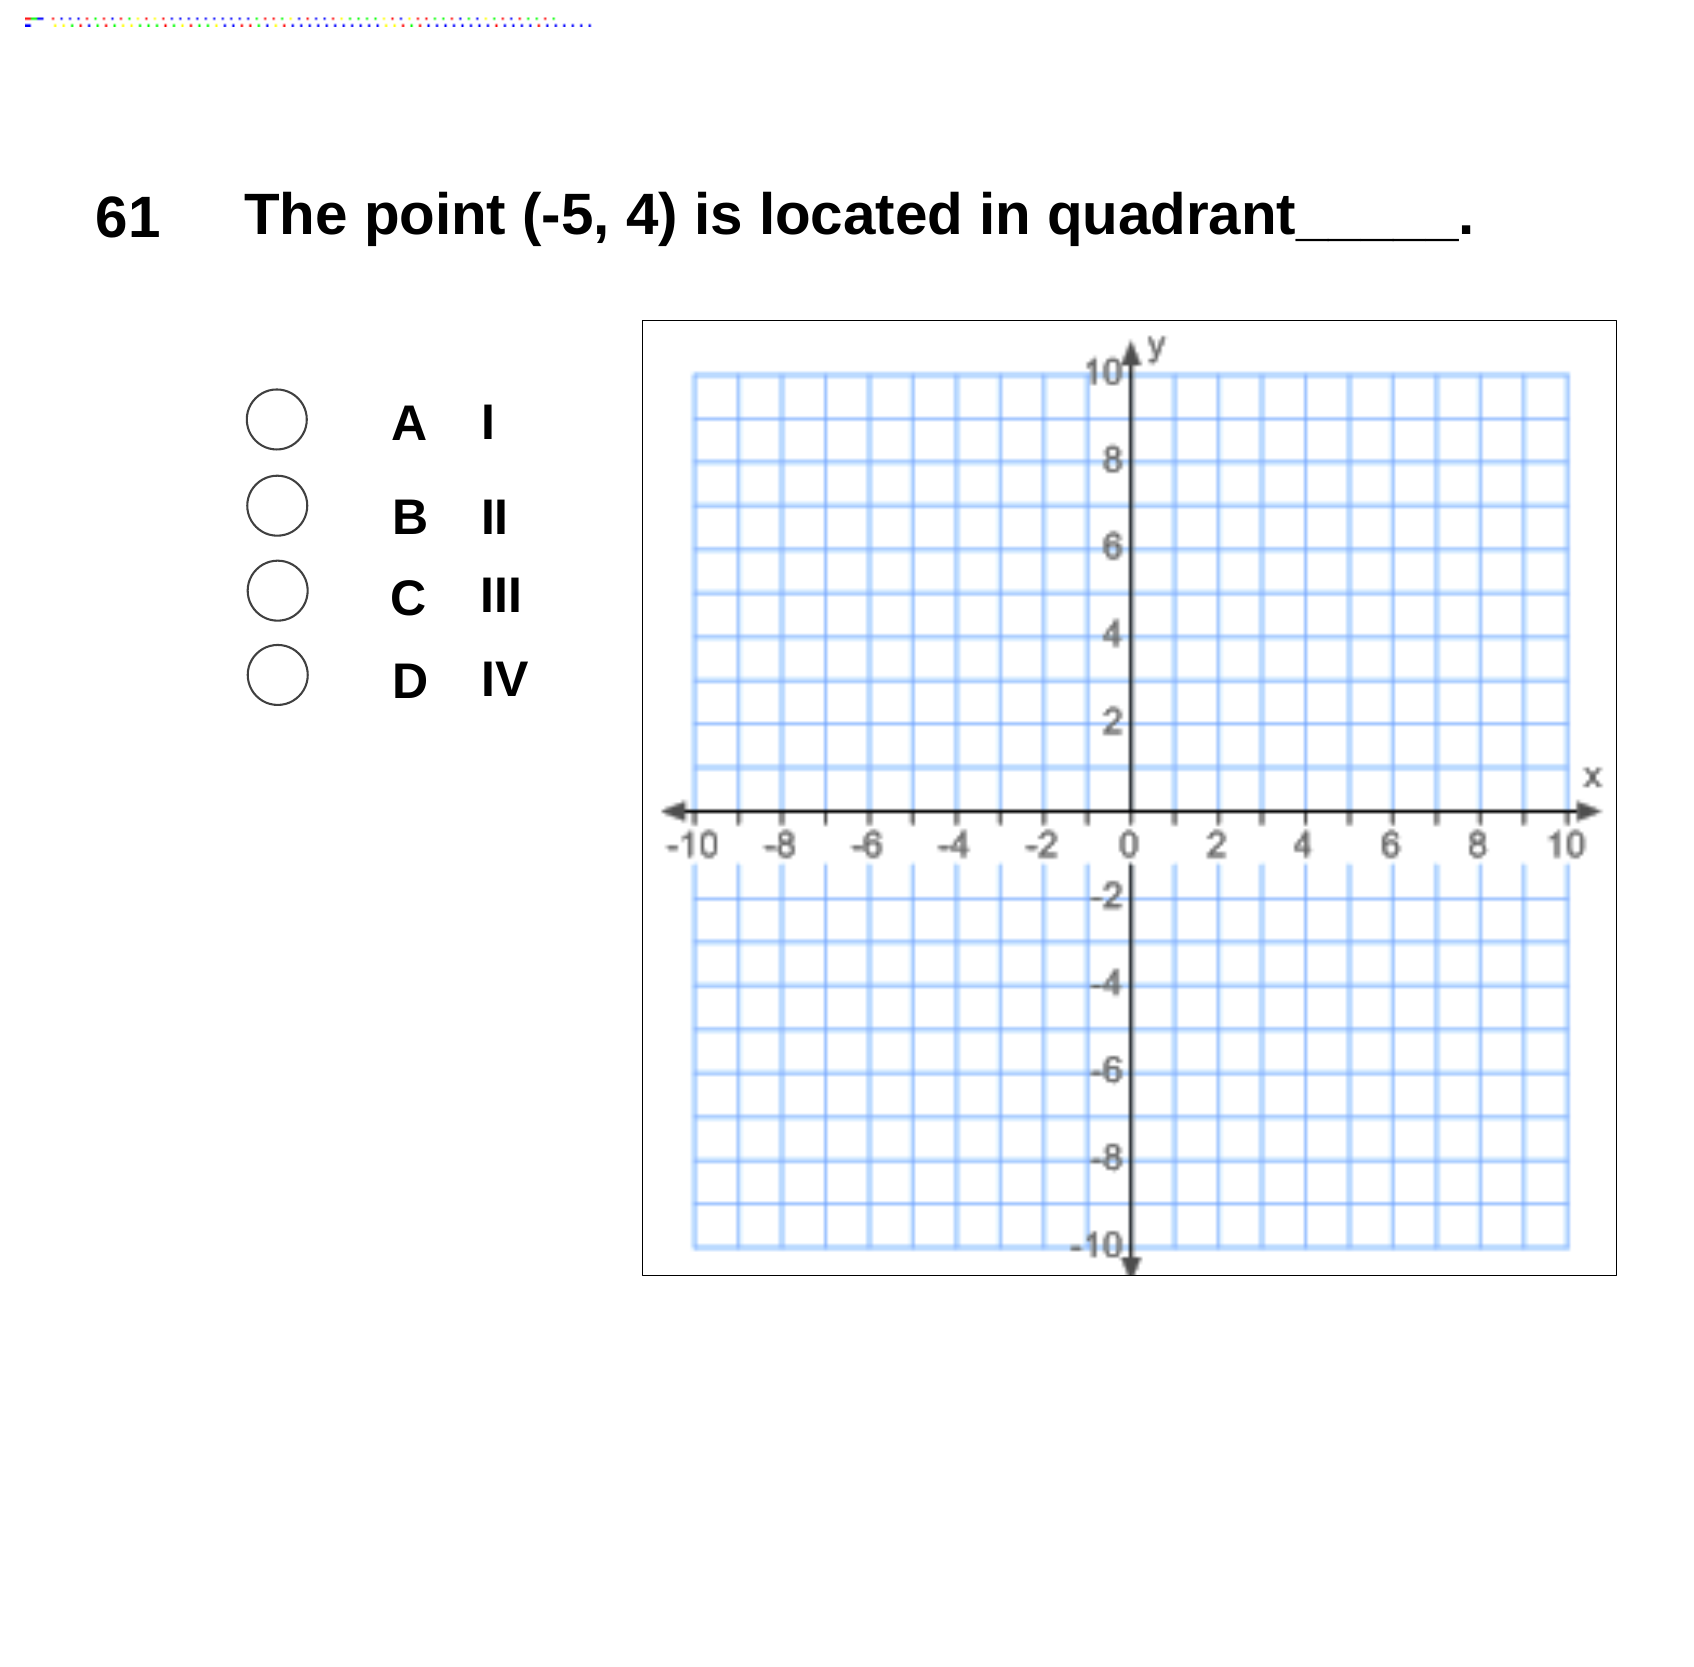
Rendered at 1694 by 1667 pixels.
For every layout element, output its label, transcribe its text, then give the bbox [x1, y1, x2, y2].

text_box [245, 642, 310, 708]
text_box D [377, 640, 444, 716]
text_box C [373, 556, 433, 635]
text_box II [463, 475, 537, 553]
picture [642, 320, 1616, 1276]
text_box B [374, 475, 437, 554]
picture [25, 16, 602, 27]
text_box [244, 387, 309, 452]
text_box III [463, 553, 562, 632]
text_box 61 [80, 171, 217, 257]
text_box The point (-5, 4) is located in quadrant_____. [229, 168, 1572, 254]
text_box I [463, 380, 537, 459]
text_box IV [463, 637, 562, 716]
text_box [245, 558, 310, 623]
text_box A [374, 381, 437, 460]
text_box [245, 473, 310, 538]
